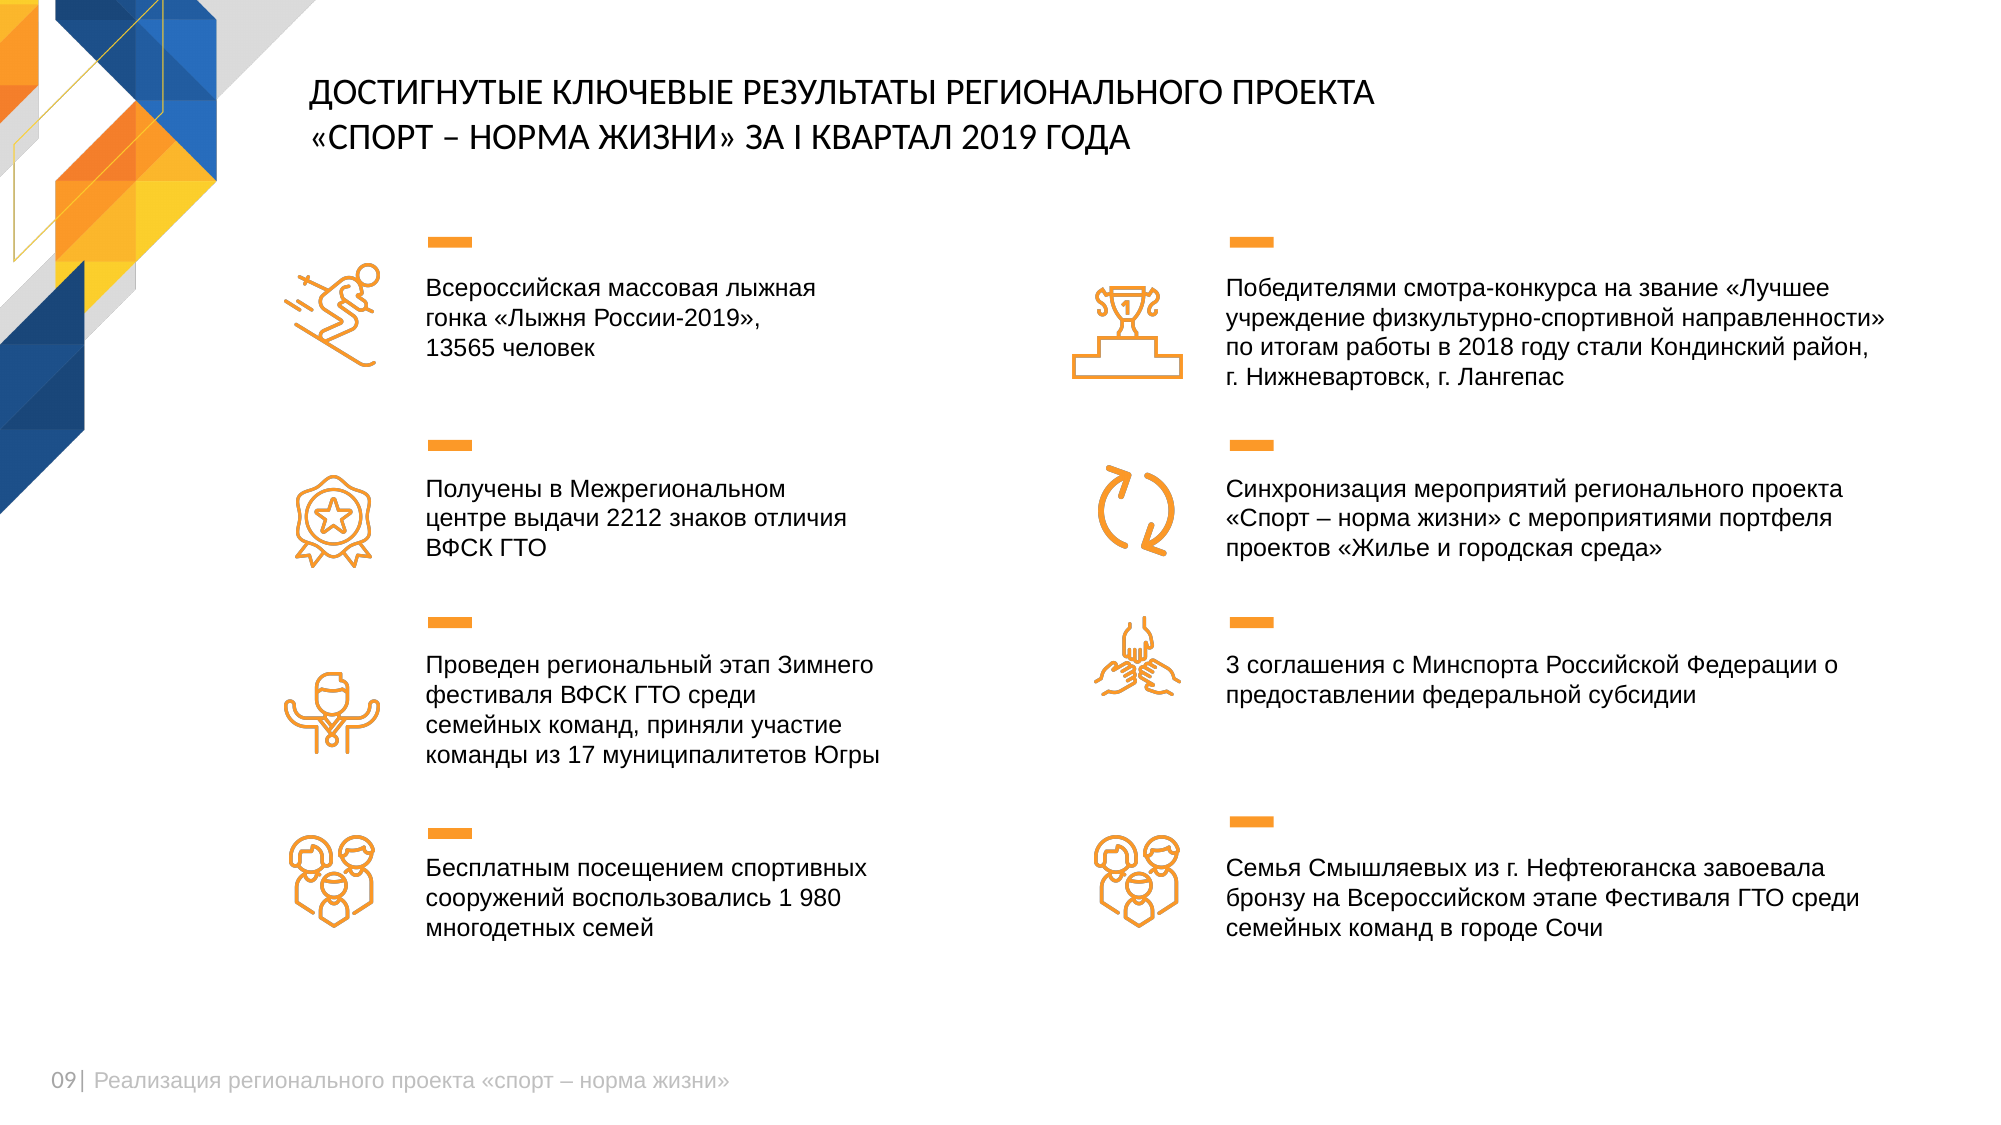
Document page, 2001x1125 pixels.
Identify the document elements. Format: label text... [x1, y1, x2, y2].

text_box Синхронизация мероприятий регионального проекта «Спорт – норма жизни» с мероприятиями портфеля проектов «Жилье и городская среда» [1211, 464, 1910, 570]
text_box 09| Реализация регионального проекта «спорт – норма жизни» [36, 1055, 746, 1101]
picture [1072, 286, 1183, 379]
text_box [1229, 236, 1275, 249]
text_box Проведен региональный этап Зимнего фестиваля ВФСК ГТО среди семейных команд, приняли участие команды из 17 муниципалитетов Югры [410, 641, 923, 776]
text_box [427, 616, 473, 629]
text_box Всероссийская массовая лыжная гонка «Лыжня России-2019», 13565 человек [410, 263, 882, 369]
text_box Семья Смышляевых из г. Нефтеюганска завоевала бронзу на Всероссийском этапе Фестиваля ГТО среди семейных команд в городе Сочи [1211, 843, 1885, 949]
text_box [427, 236, 473, 249]
text_box 3 соглашения с Минспорта Российской Федерации о предоставлении федеральной субсидии [1211, 641, 1885, 716]
text_box Получены в Межрегиональном центре выдачи 2212 знаков отличия ВФСК ГТО [410, 464, 882, 570]
text_box [1229, 616, 1275, 629]
text_box [1229, 815, 1275, 828]
text_box [427, 439, 473, 452]
text_box ДОСТИГНУТЫЕ КЛЮЧЕВЫЕ РЕЗУЛЬТАТЫ РЕГИОНАЛЬНОГО ПРОЕКТА «СПОРТ – НОРМА ЖИЗНИ» ЗА I КВАРТАЛ 2019 ГОДА [320, 59, 1491, 165]
picture [0, 0, 380, 568]
picture [1094, 835, 1180, 928]
text_box [427, 827, 473, 840]
picture [1094, 616, 1181, 696]
picture [284, 672, 380, 754]
text_box Бесплатным посещением спортивных сооружений воспользовались 1 980 многодетных семей [410, 843, 923, 949]
picture [1098, 464, 1176, 558]
text_box Победителями смотра-конкурса на звание «Лучшее учреждение физкультурно-спортивной направленности» по итогам работы в 2018 году стали Кондинский район, г. Нижневартовск, г. Лангепас [1211, 263, 1910, 399]
text_box [1229, 439, 1275, 452]
picture [289, 835, 375, 928]
